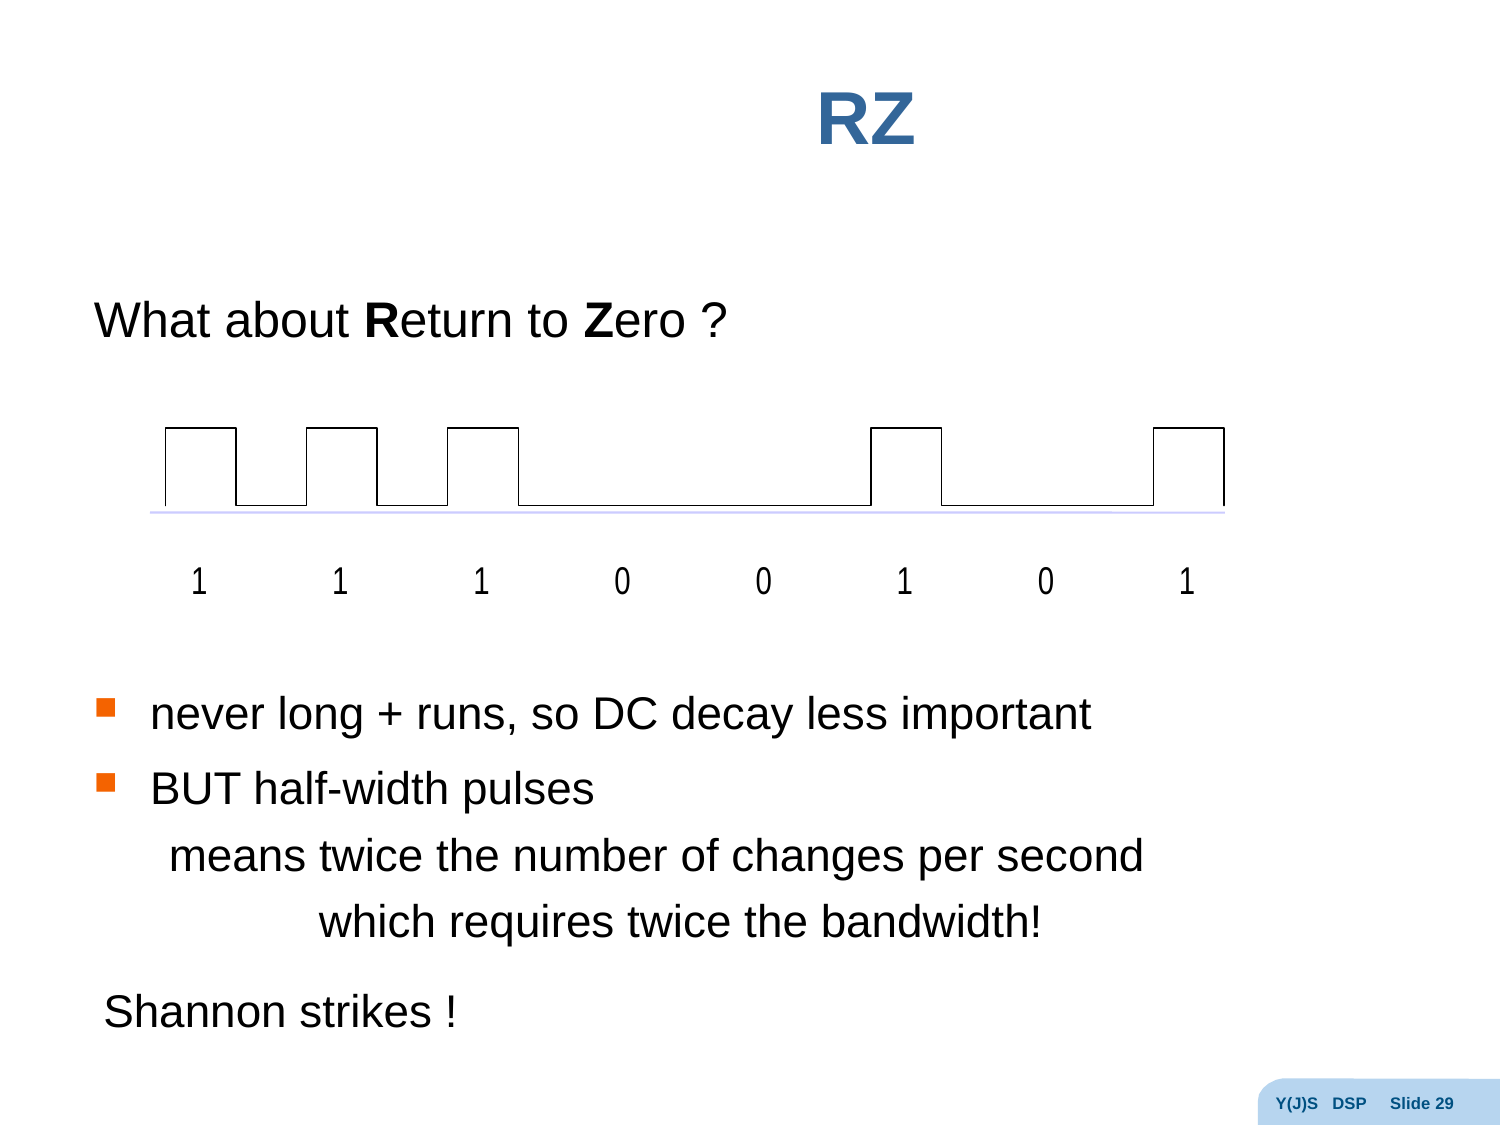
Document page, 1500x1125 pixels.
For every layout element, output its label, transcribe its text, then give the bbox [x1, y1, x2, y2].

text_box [162, 424, 1226, 626]
slide_number Y(J)S DSP Slide 29 [1260, 1085, 1500, 1125]
title RZ [317, 26, 1416, 215]
list What about Return to Zero ? never long + runs, so DC decay less important BUT half-width pulses means twice the number of changes per second which requires twice the bandwidth! Shannon strikes ! [78, 202, 1395, 996]
